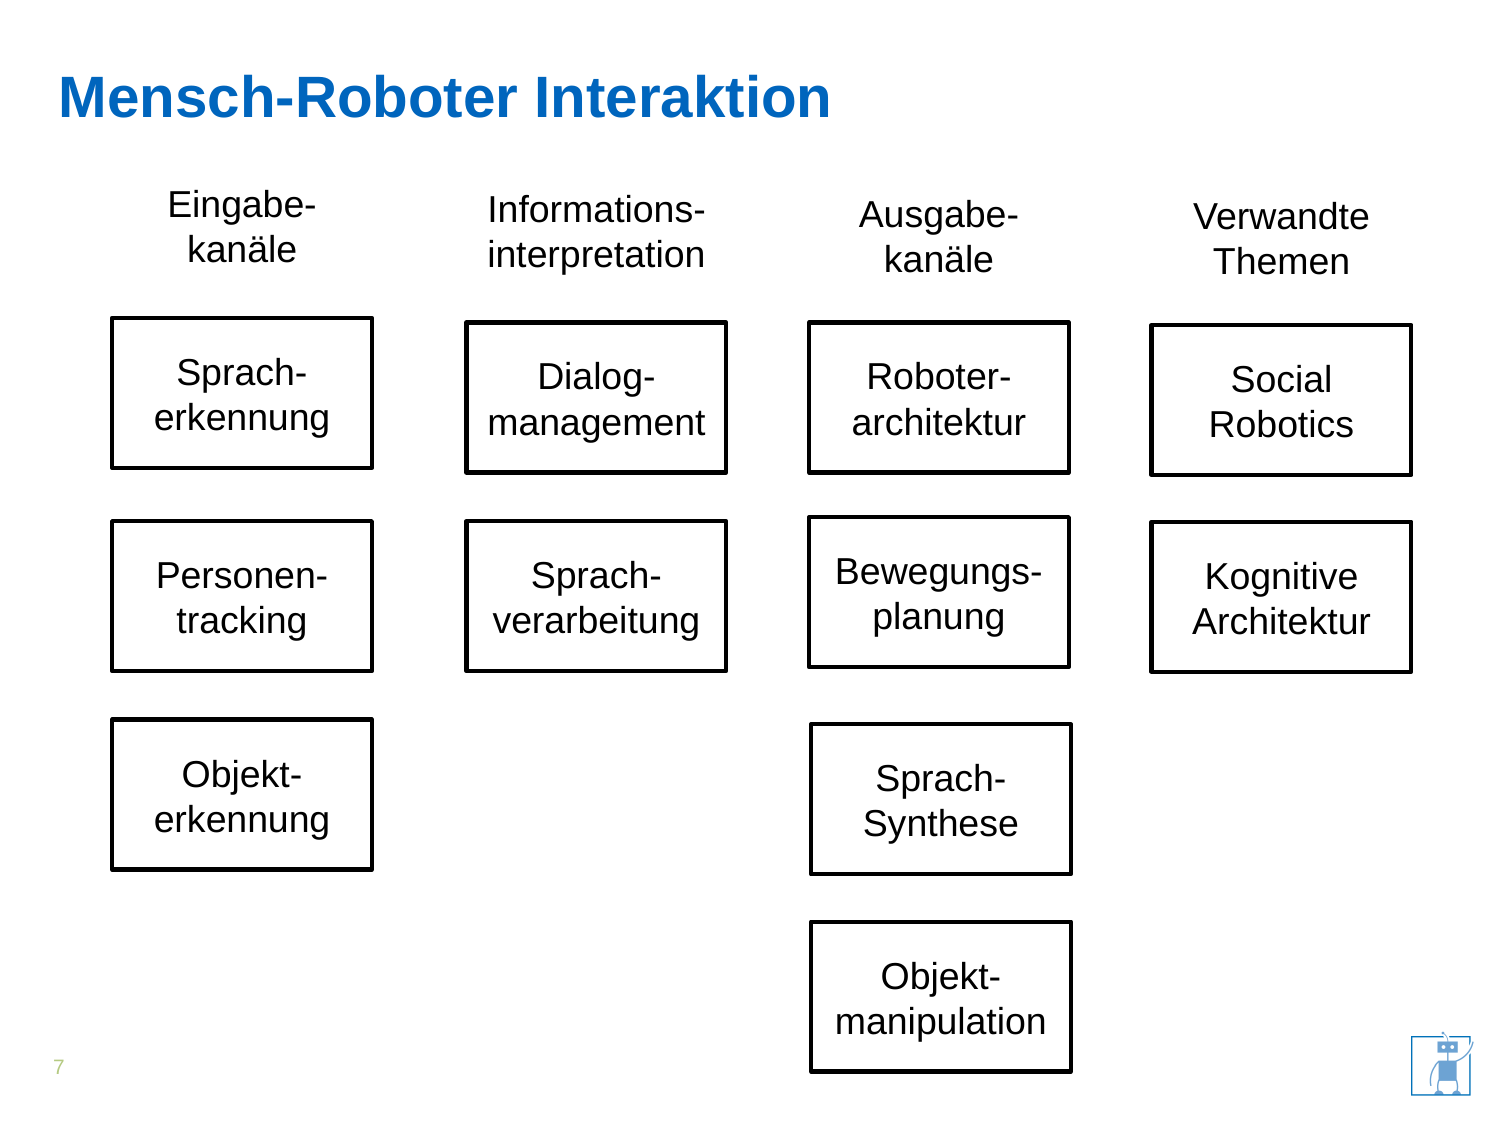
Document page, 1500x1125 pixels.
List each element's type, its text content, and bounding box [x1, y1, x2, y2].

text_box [761, 181, 1117, 1111]
title Mensch-Roboter Interaktion [58, 58, 1441, 207]
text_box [1120, 184, 1459, 942]
picture [1381, 1006, 1500, 1125]
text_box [64, 172, 420, 930]
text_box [418, 177, 774, 935]
slide_number 7 [0, 1006, 119, 1125]
